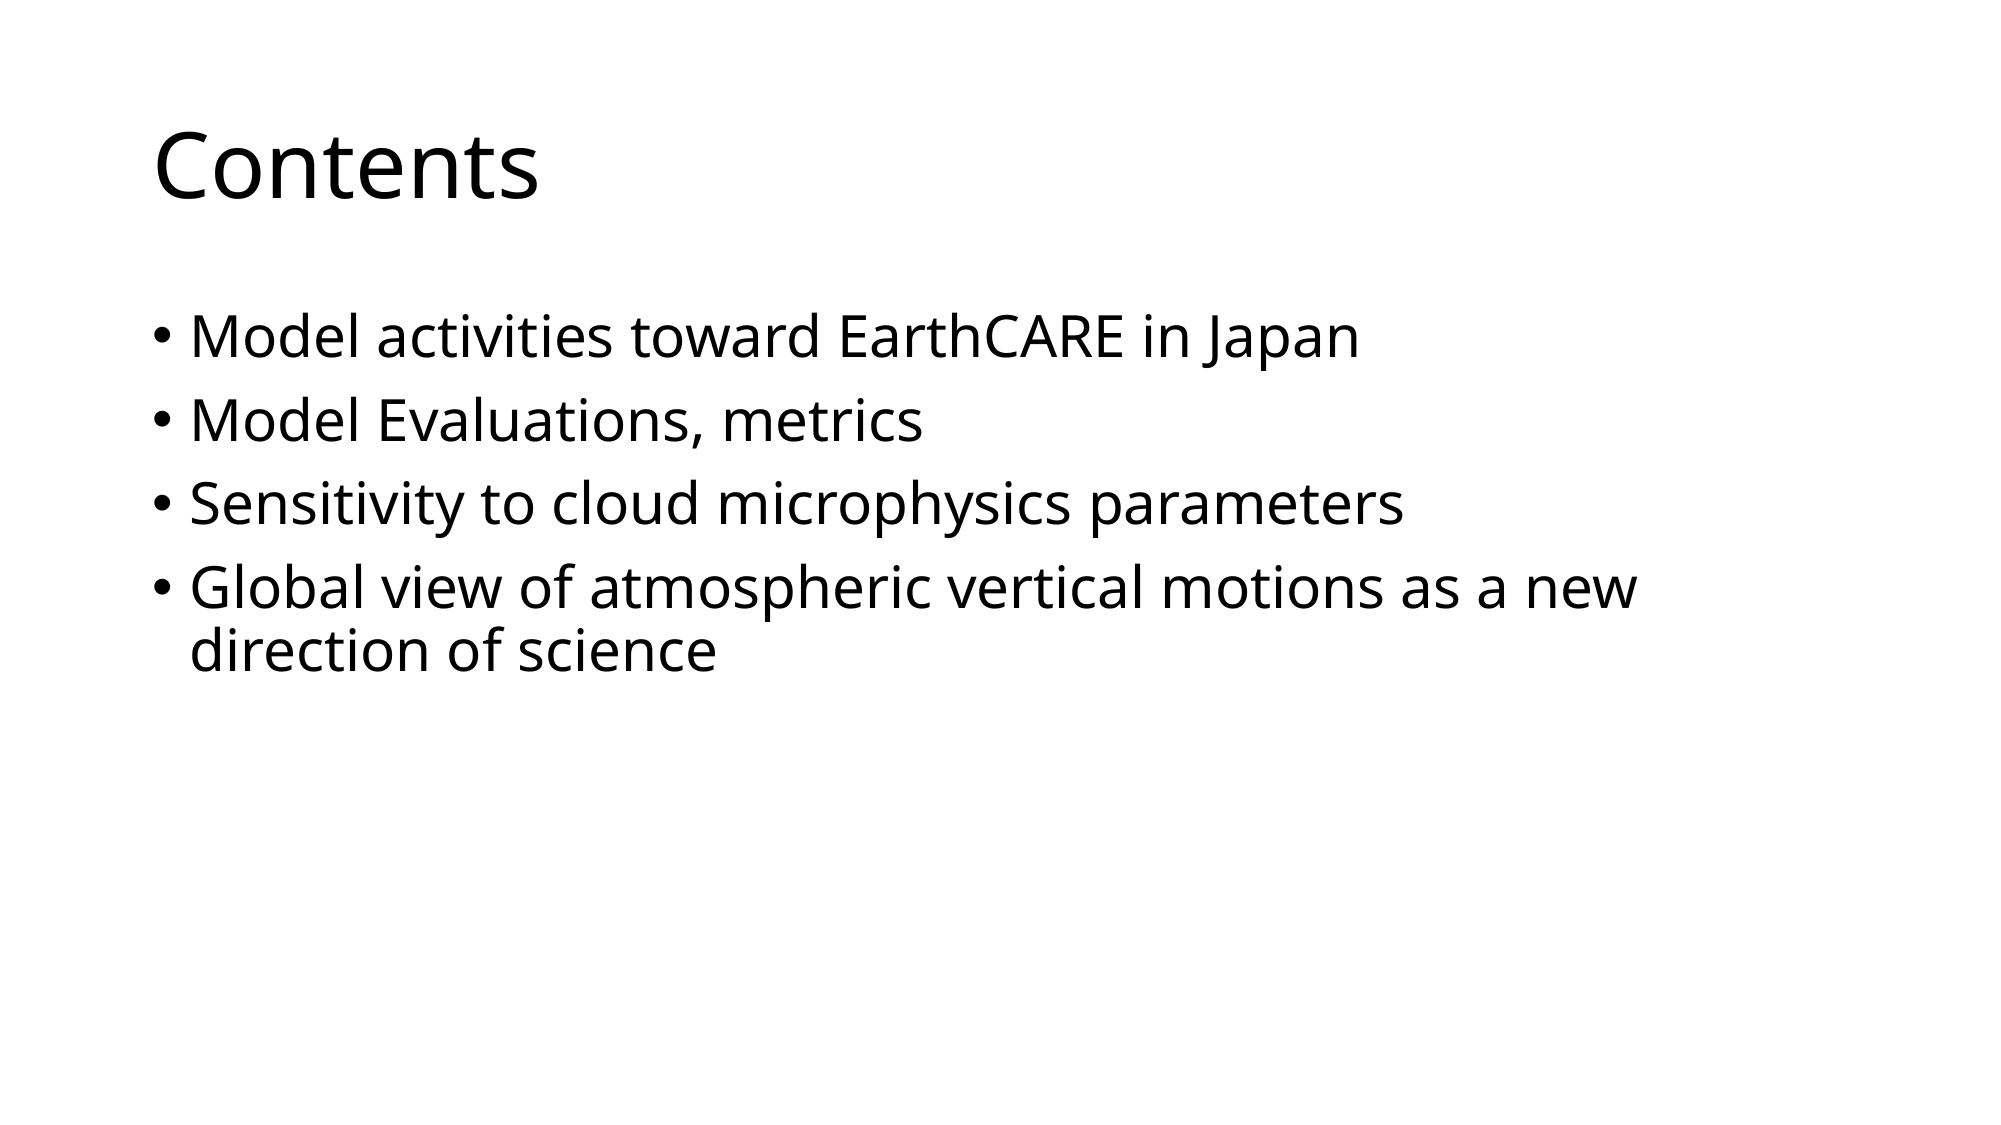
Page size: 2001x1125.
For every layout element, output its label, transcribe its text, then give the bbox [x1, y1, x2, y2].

list Model activities toward EarthCARE in Japan Model Evaluations, metrics Sensitivity to cloud microphysics parameters Global view of atmospheric vertical motions as a new direction of science [137, 299, 1863, 1014]
title Contents [137, 59, 1863, 278]
